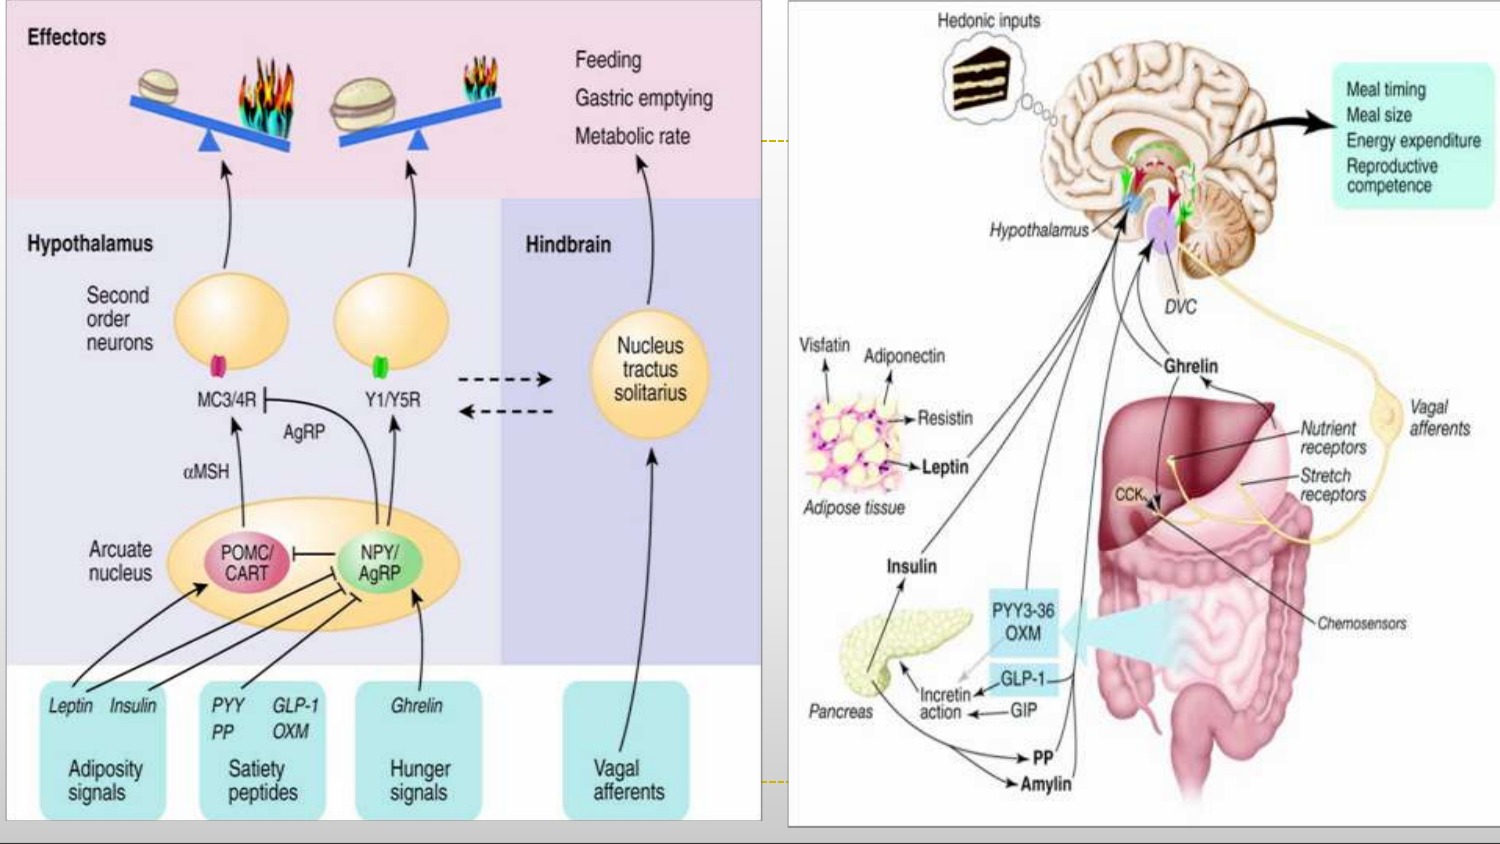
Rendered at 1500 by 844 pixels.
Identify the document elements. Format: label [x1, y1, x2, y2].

text_box [787, 0, 1500, 828]
text_box [5, 0, 763, 822]
picture [0, 0, 1500, 844]
